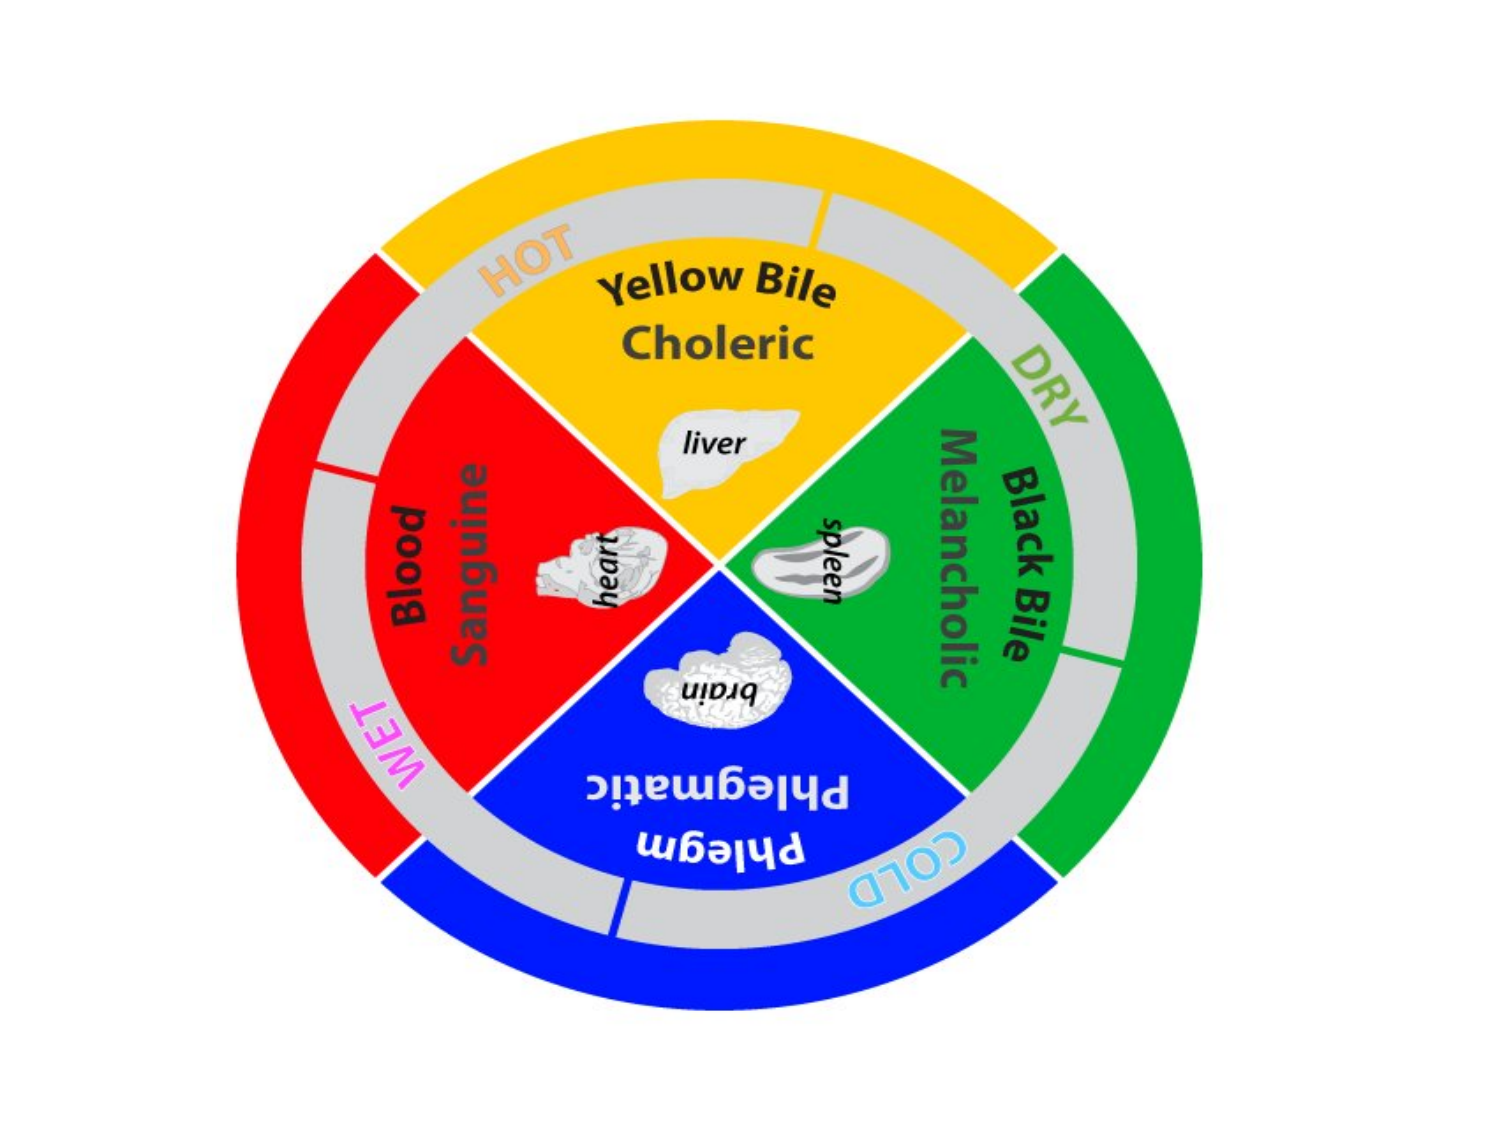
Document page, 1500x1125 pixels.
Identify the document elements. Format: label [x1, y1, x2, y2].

picture [212, 62, 1238, 1051]
